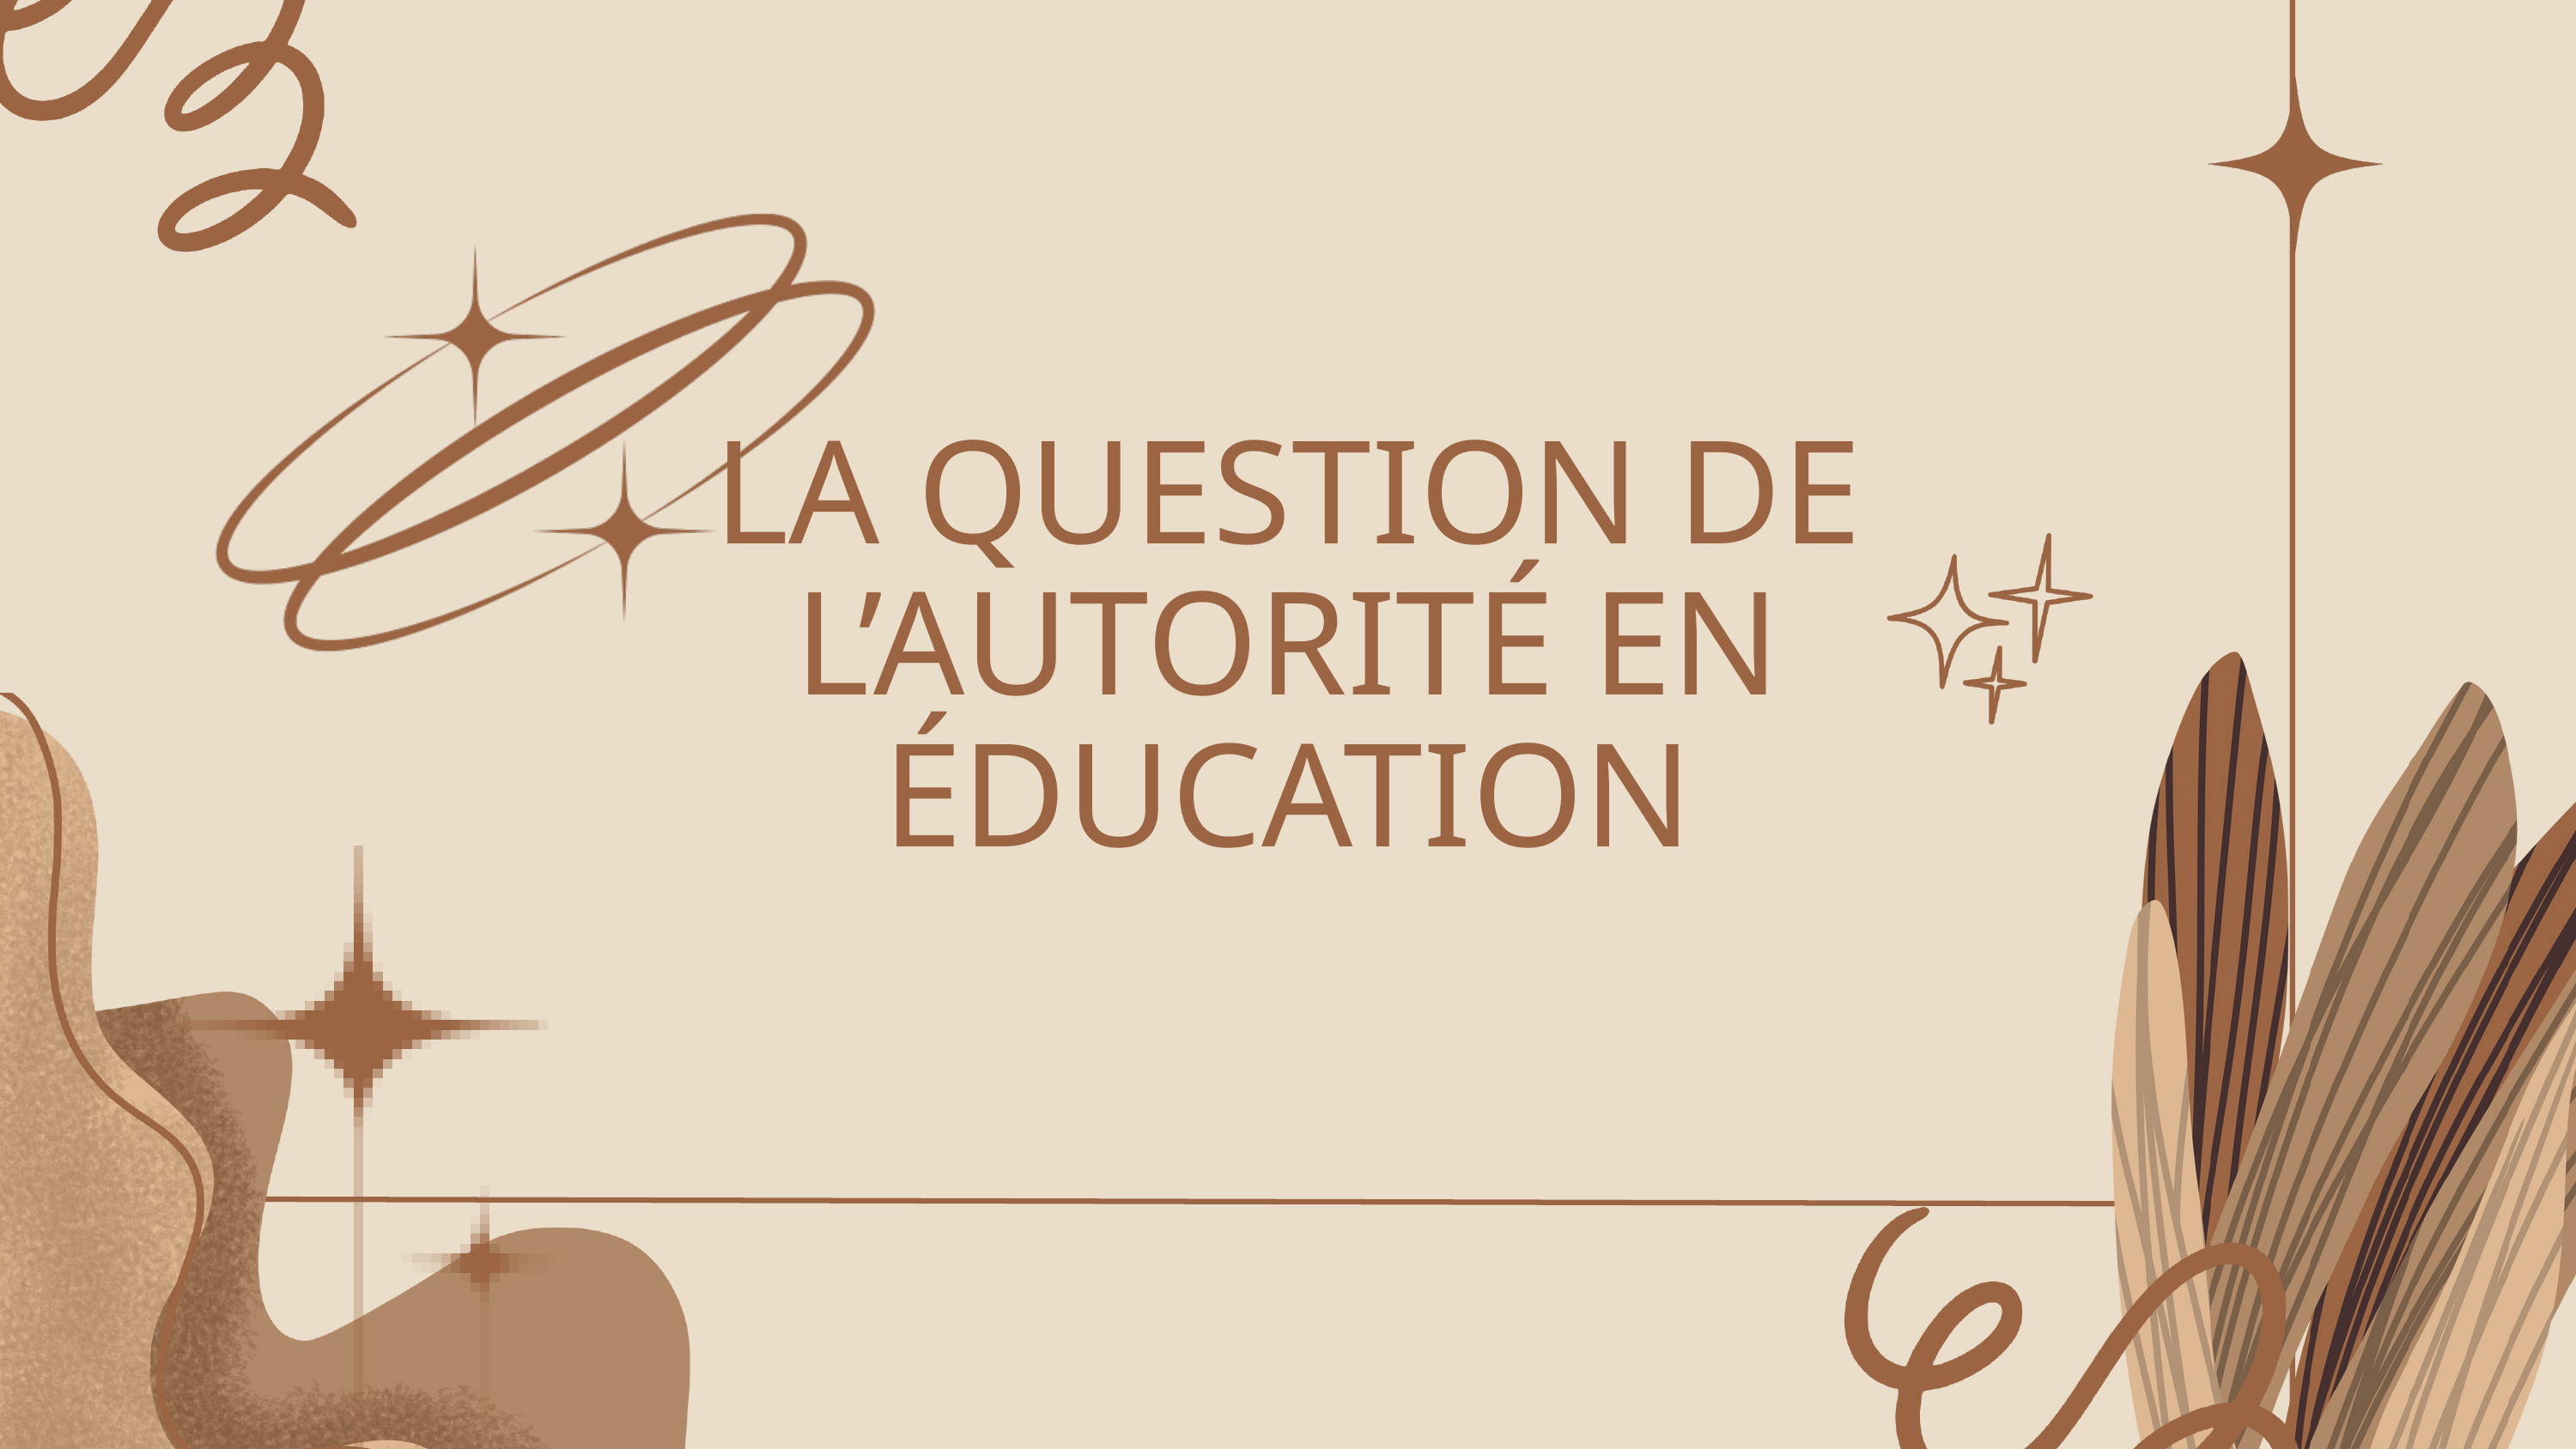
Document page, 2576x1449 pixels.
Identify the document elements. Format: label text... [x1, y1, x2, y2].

text_box LA QUESTION DE L’AUTORITÉ EN ÉDUCATION [629, 420, 1947, 876]
text_box [0, 693, 697, 1449]
text_box [1886, 533, 2093, 724]
text_box [215, 213, 877, 652]
text_box [0, 0, 357, 252]
text_box [2111, 652, 2576, 1449]
text_box [179, 846, 558, 1449]
text_box [2207, 76, 2384, 252]
text_box [1844, 1207, 2342, 1449]
